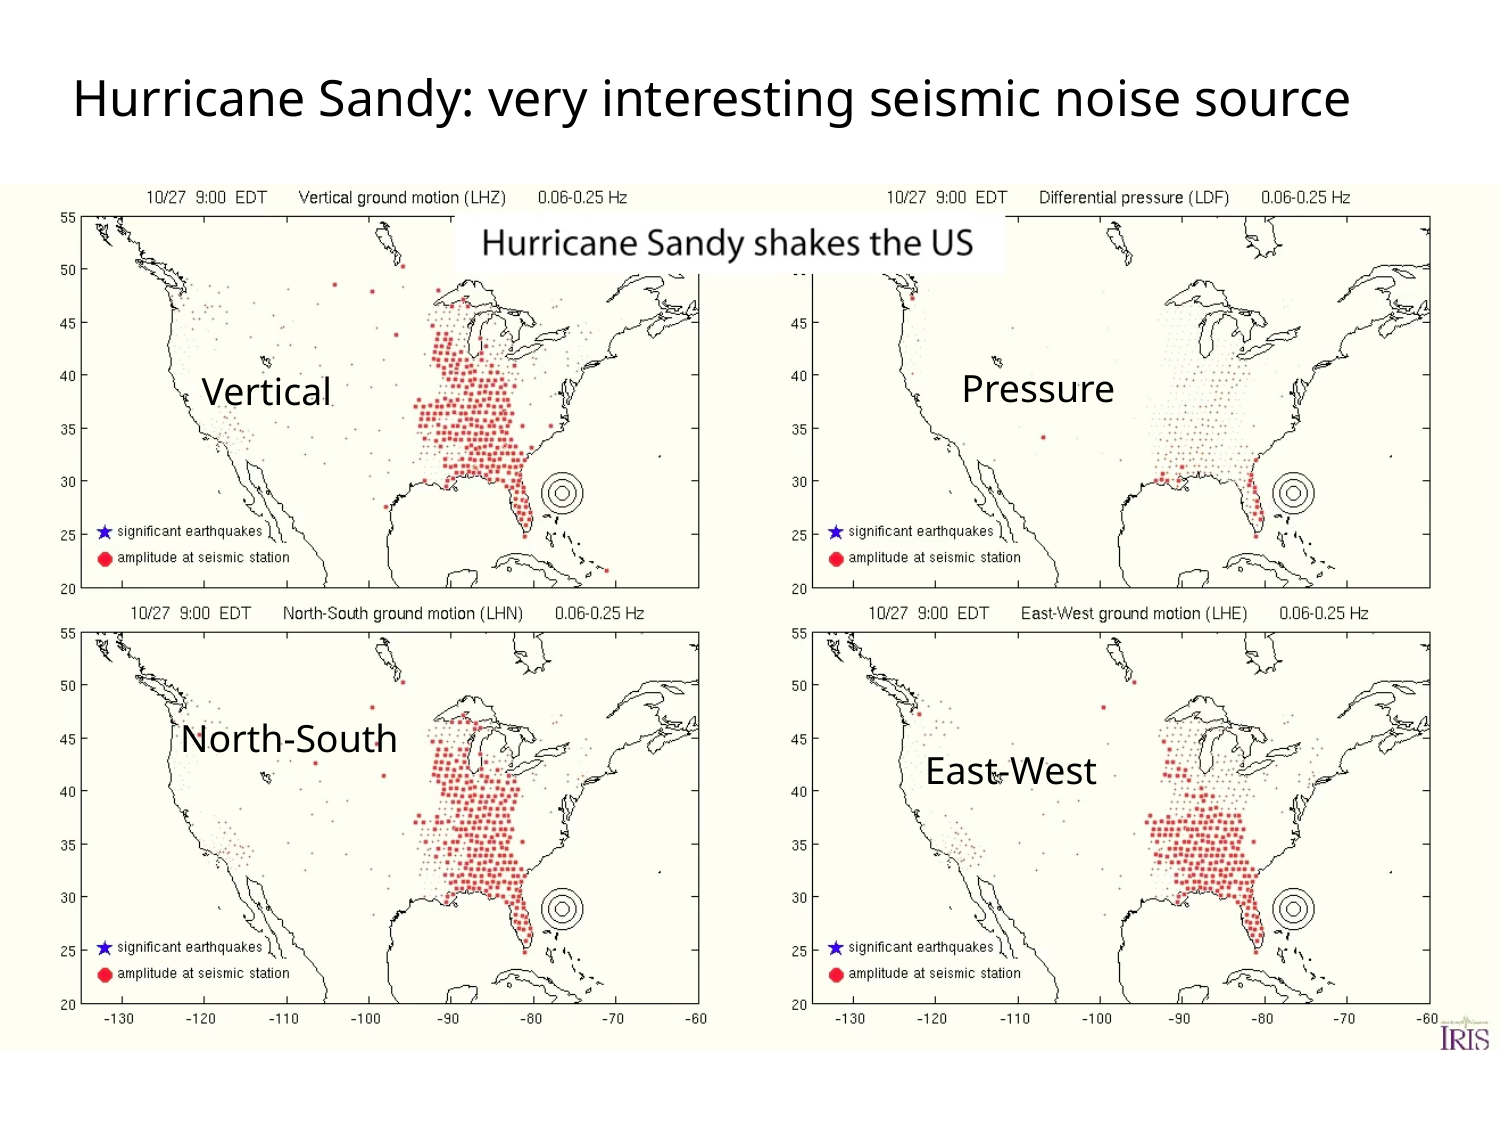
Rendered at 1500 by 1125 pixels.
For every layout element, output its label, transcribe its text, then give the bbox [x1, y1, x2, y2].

text_box Hurricane Sandy: very interesting seismic noise source [57, 59, 1478, 135]
picture [0, 184, 1500, 1051]
